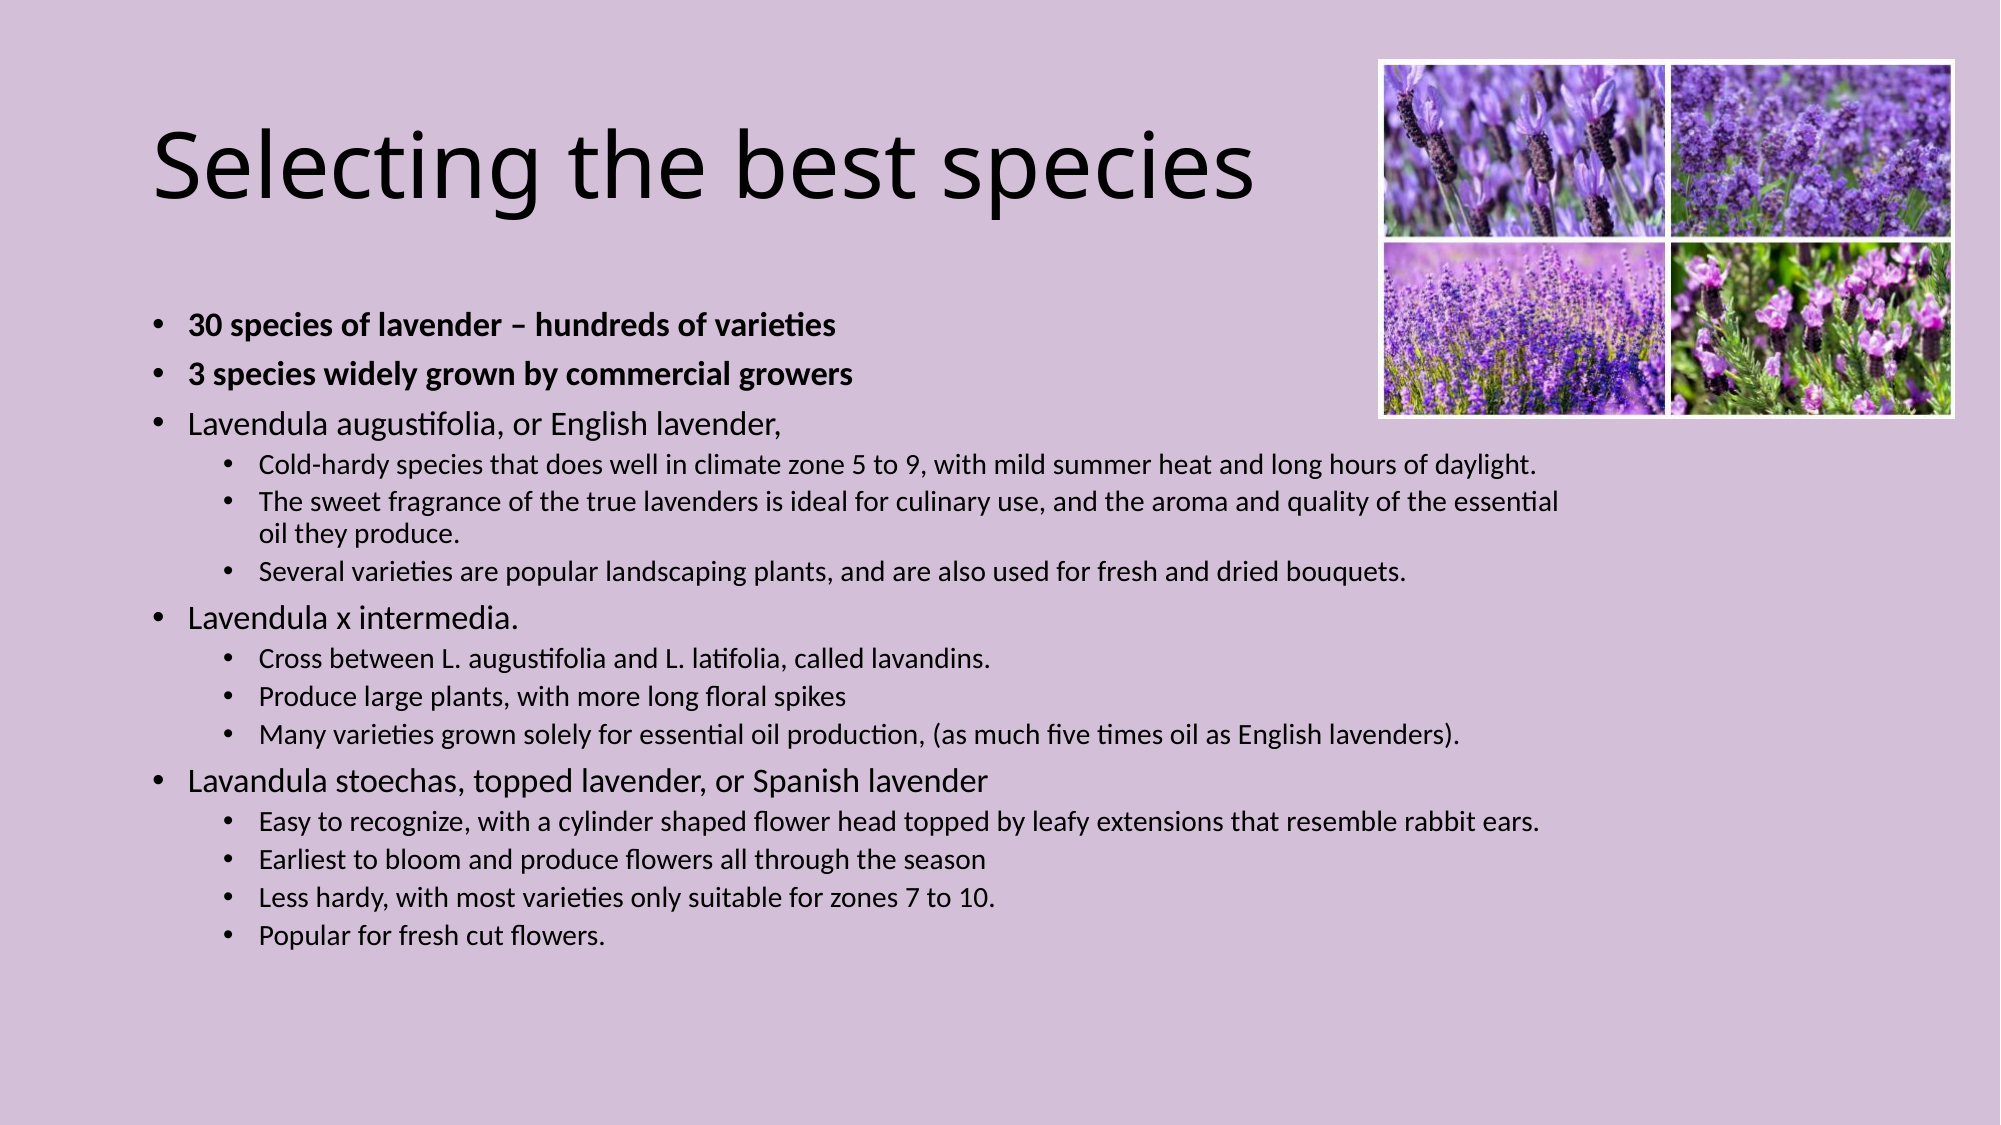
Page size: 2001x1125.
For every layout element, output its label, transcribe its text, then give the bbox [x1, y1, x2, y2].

list 30 species of lavender – hundreds of varieties 3 species widely grown by commercial growers Lavendula augustifolia, or English lavender, Cold-hardy species that does well in climate zone 5 to 9, with mild summer heat and long hours of daylight. The sweet fragrance of the true lavenders is ideal for culinary use, and the aroma and quality of the essential oil they produce. Several varieties are popular landscaping plants, and are also used for fresh and dried bouquets. Lavendula x intermedia. Cross between L. augustifolia and L. latifolia, called lavandins. Produce large plants, with more long floral spikes Many varieties grown solely for essential oil production, (as much five times oil as English lavenders). Lavandula stoechas, topped lavender, or Spanish lavender Easy to recognize, with a cylinder shaped flower head topped by leafy extensions that resemble rabbit ears. Earliest to bloom and produce flowers all through the season Less hardy, with most varieties only suitable for zones 7 to 10. Popular for fresh cut flowers. [137, 299, 1600, 1014]
title Selecting the best species [137, 59, 1378, 278]
picture [1378, 59, 1955, 420]
